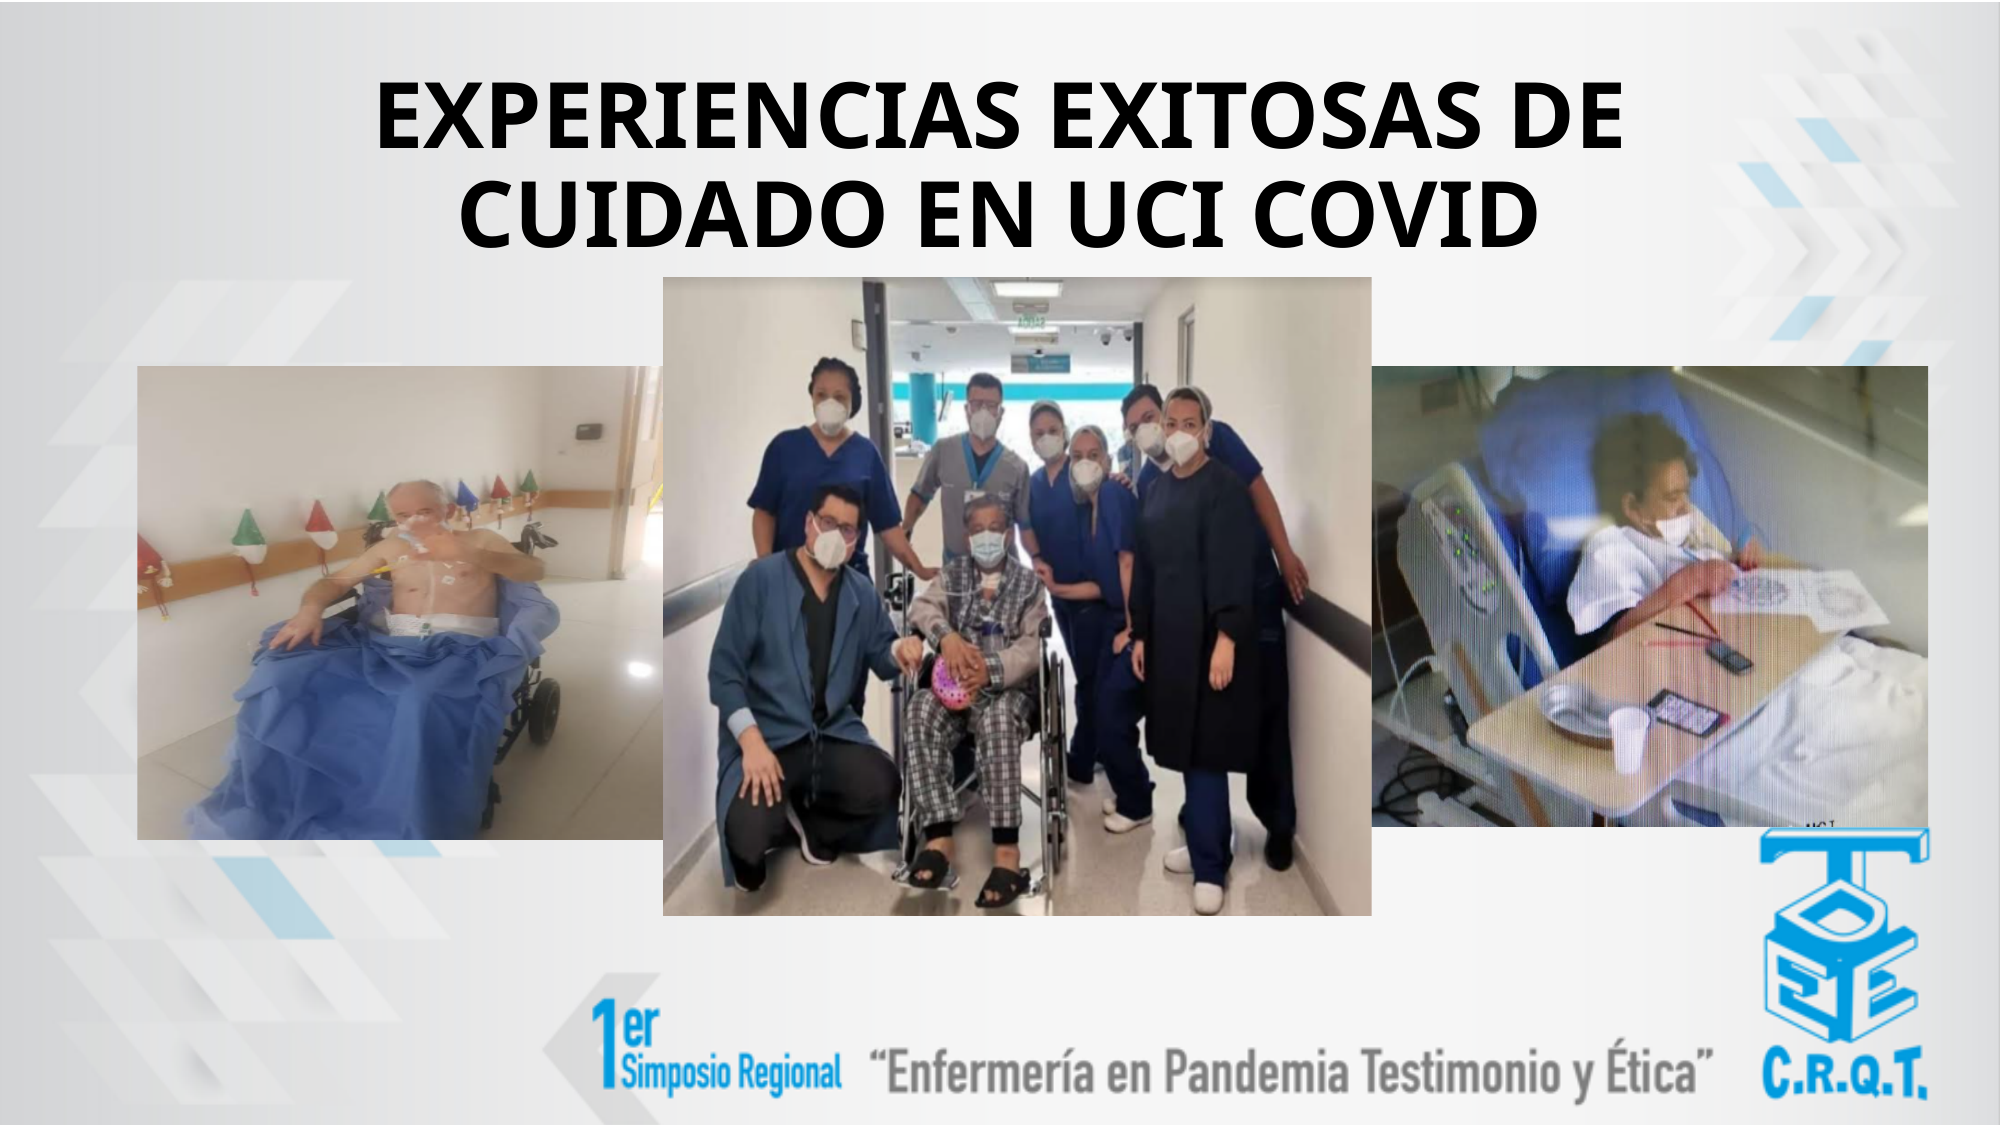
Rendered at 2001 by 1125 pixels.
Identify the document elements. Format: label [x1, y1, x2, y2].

list [137, 365, 663, 840]
picture [0, 2, 2000, 1125]
